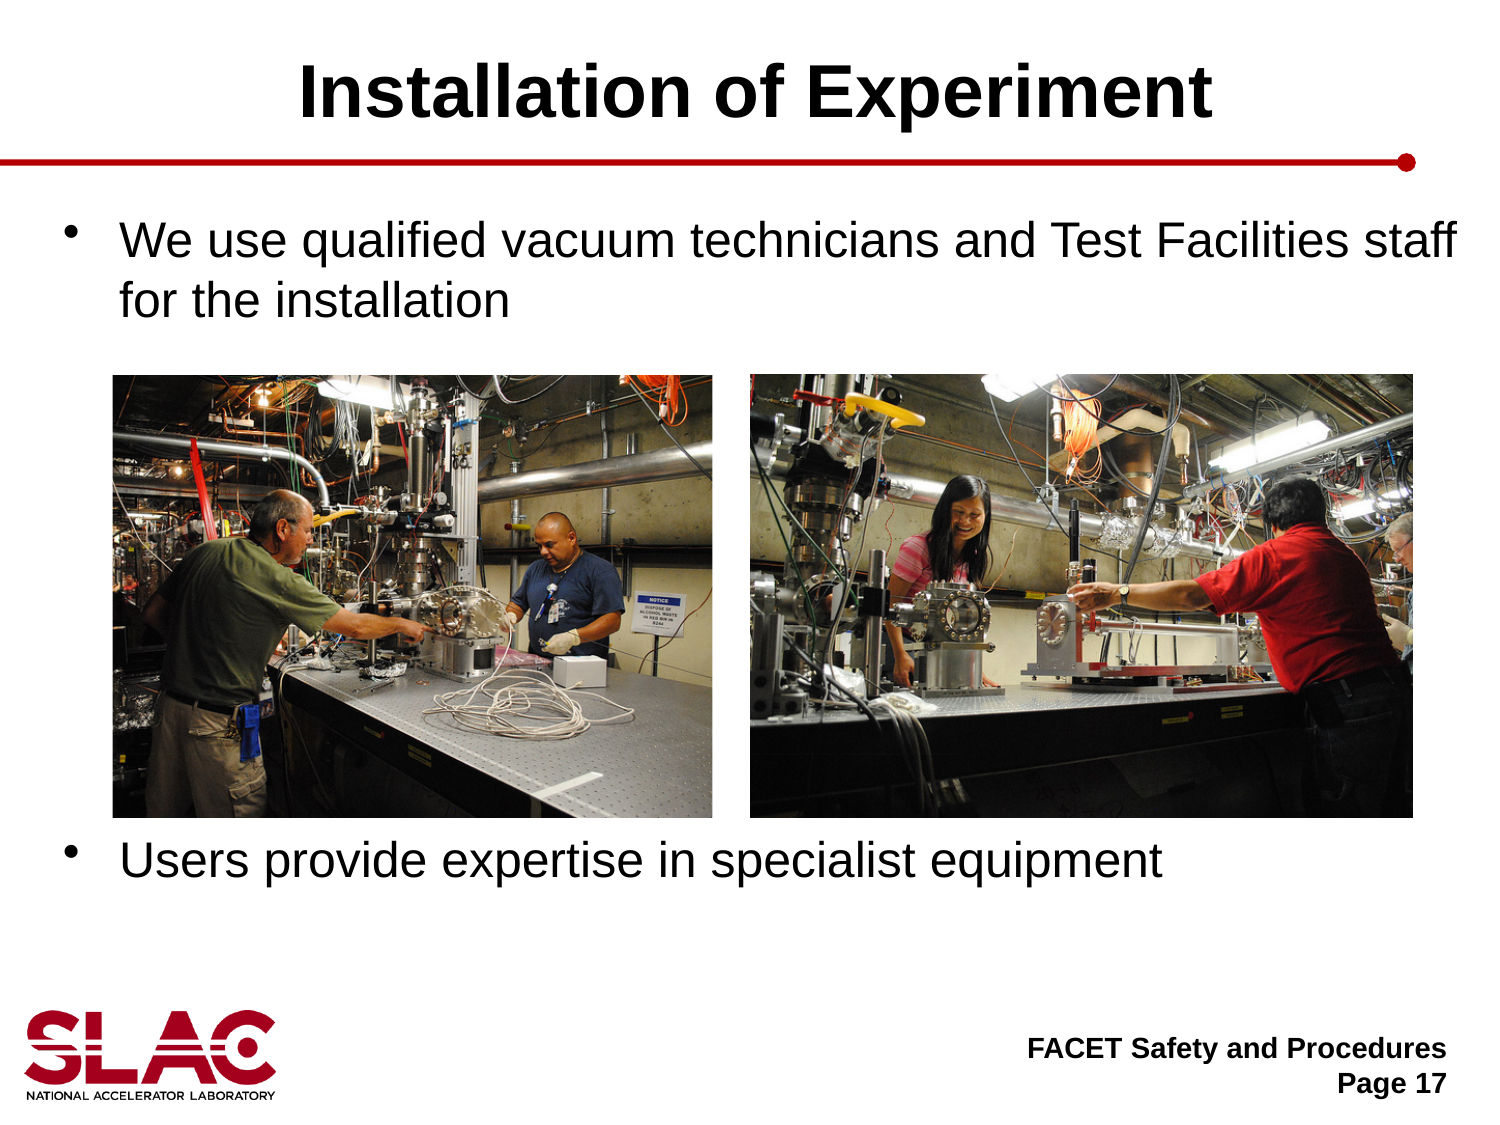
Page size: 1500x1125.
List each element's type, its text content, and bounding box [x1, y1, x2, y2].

picture [24, 1010, 276, 1100]
picture [112, 374, 713, 819]
footer FACET Safety and Procedures Page 17 [815, 1021, 1463, 1101]
picture [749, 374, 1413, 819]
title Installation of Experiment [49, 24, 1463, 151]
list We use qualified vacuum technicians and Test Facilities staff for the installation Users provide expertise in specialist equipment [47, 199, 1500, 943]
